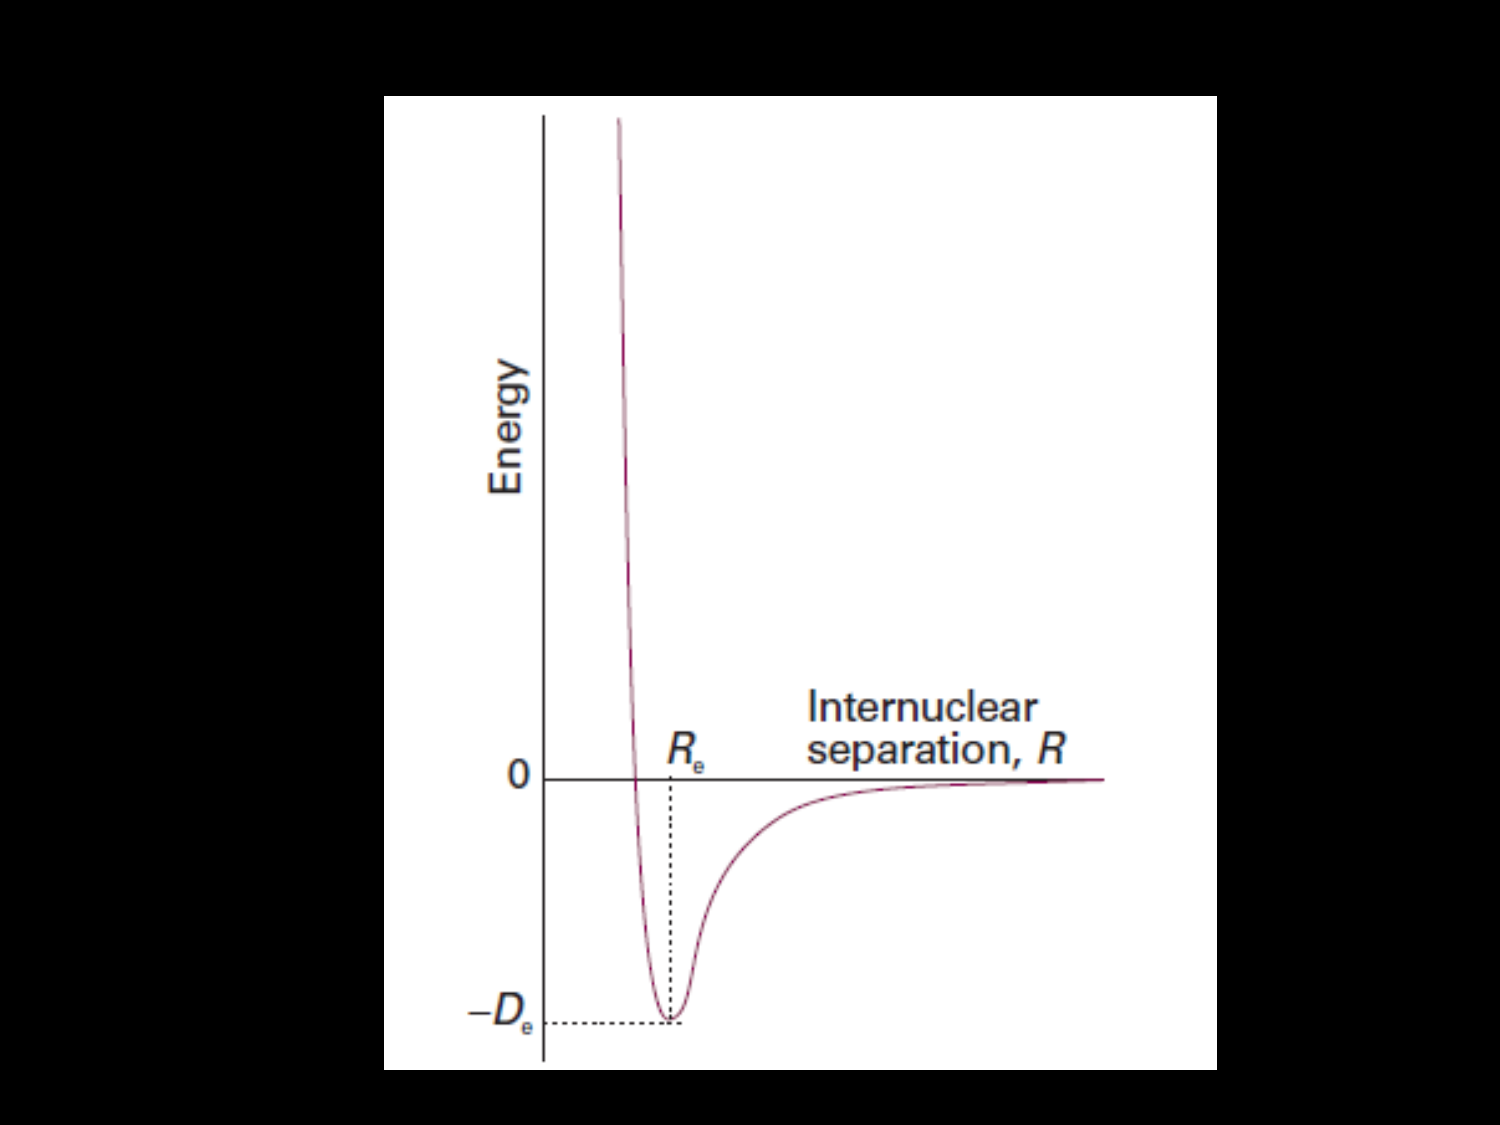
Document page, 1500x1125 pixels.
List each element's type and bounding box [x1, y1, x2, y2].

picture [384, 95, 1217, 1070]
